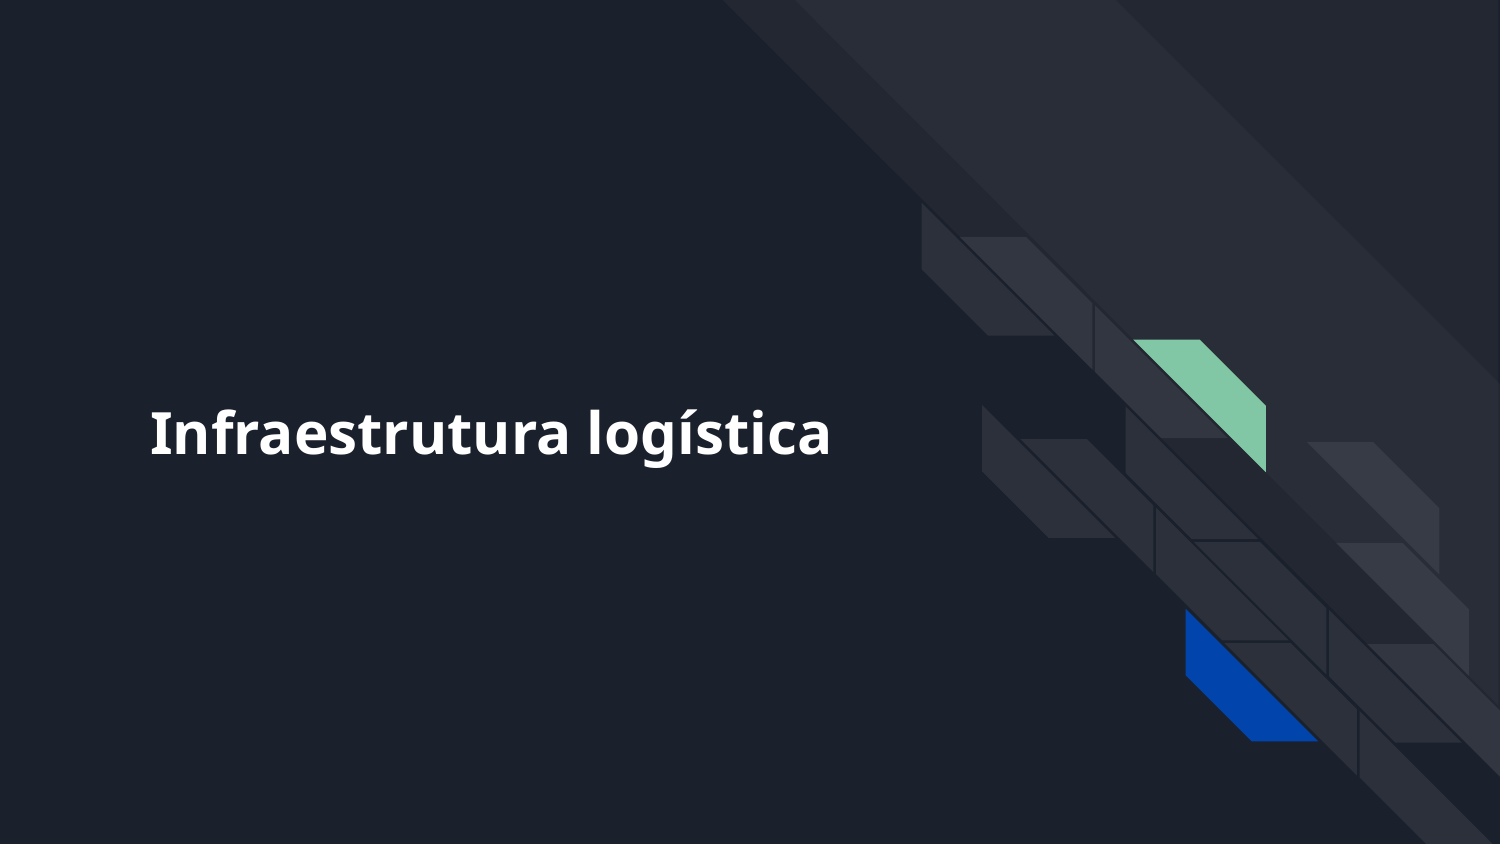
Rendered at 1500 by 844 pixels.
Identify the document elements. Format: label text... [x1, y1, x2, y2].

title Infraestrutura logística [135, 142, 888, 720]
